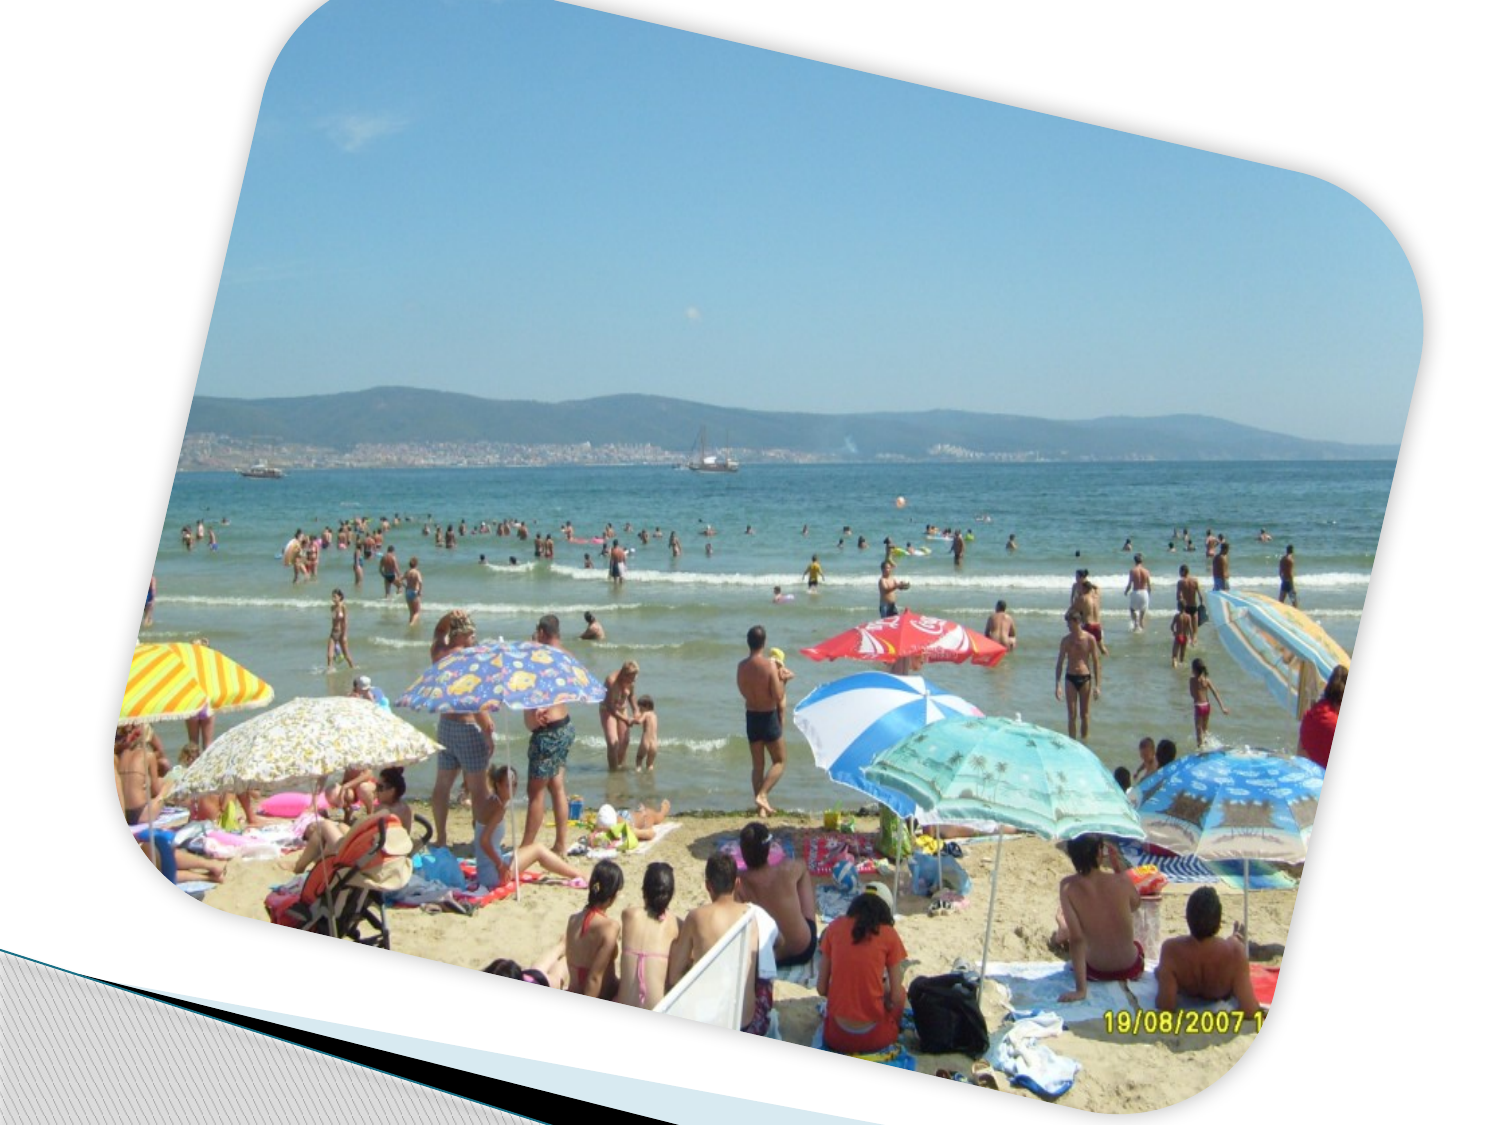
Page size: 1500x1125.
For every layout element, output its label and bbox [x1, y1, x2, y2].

picture [113, 0, 1424, 1115]
